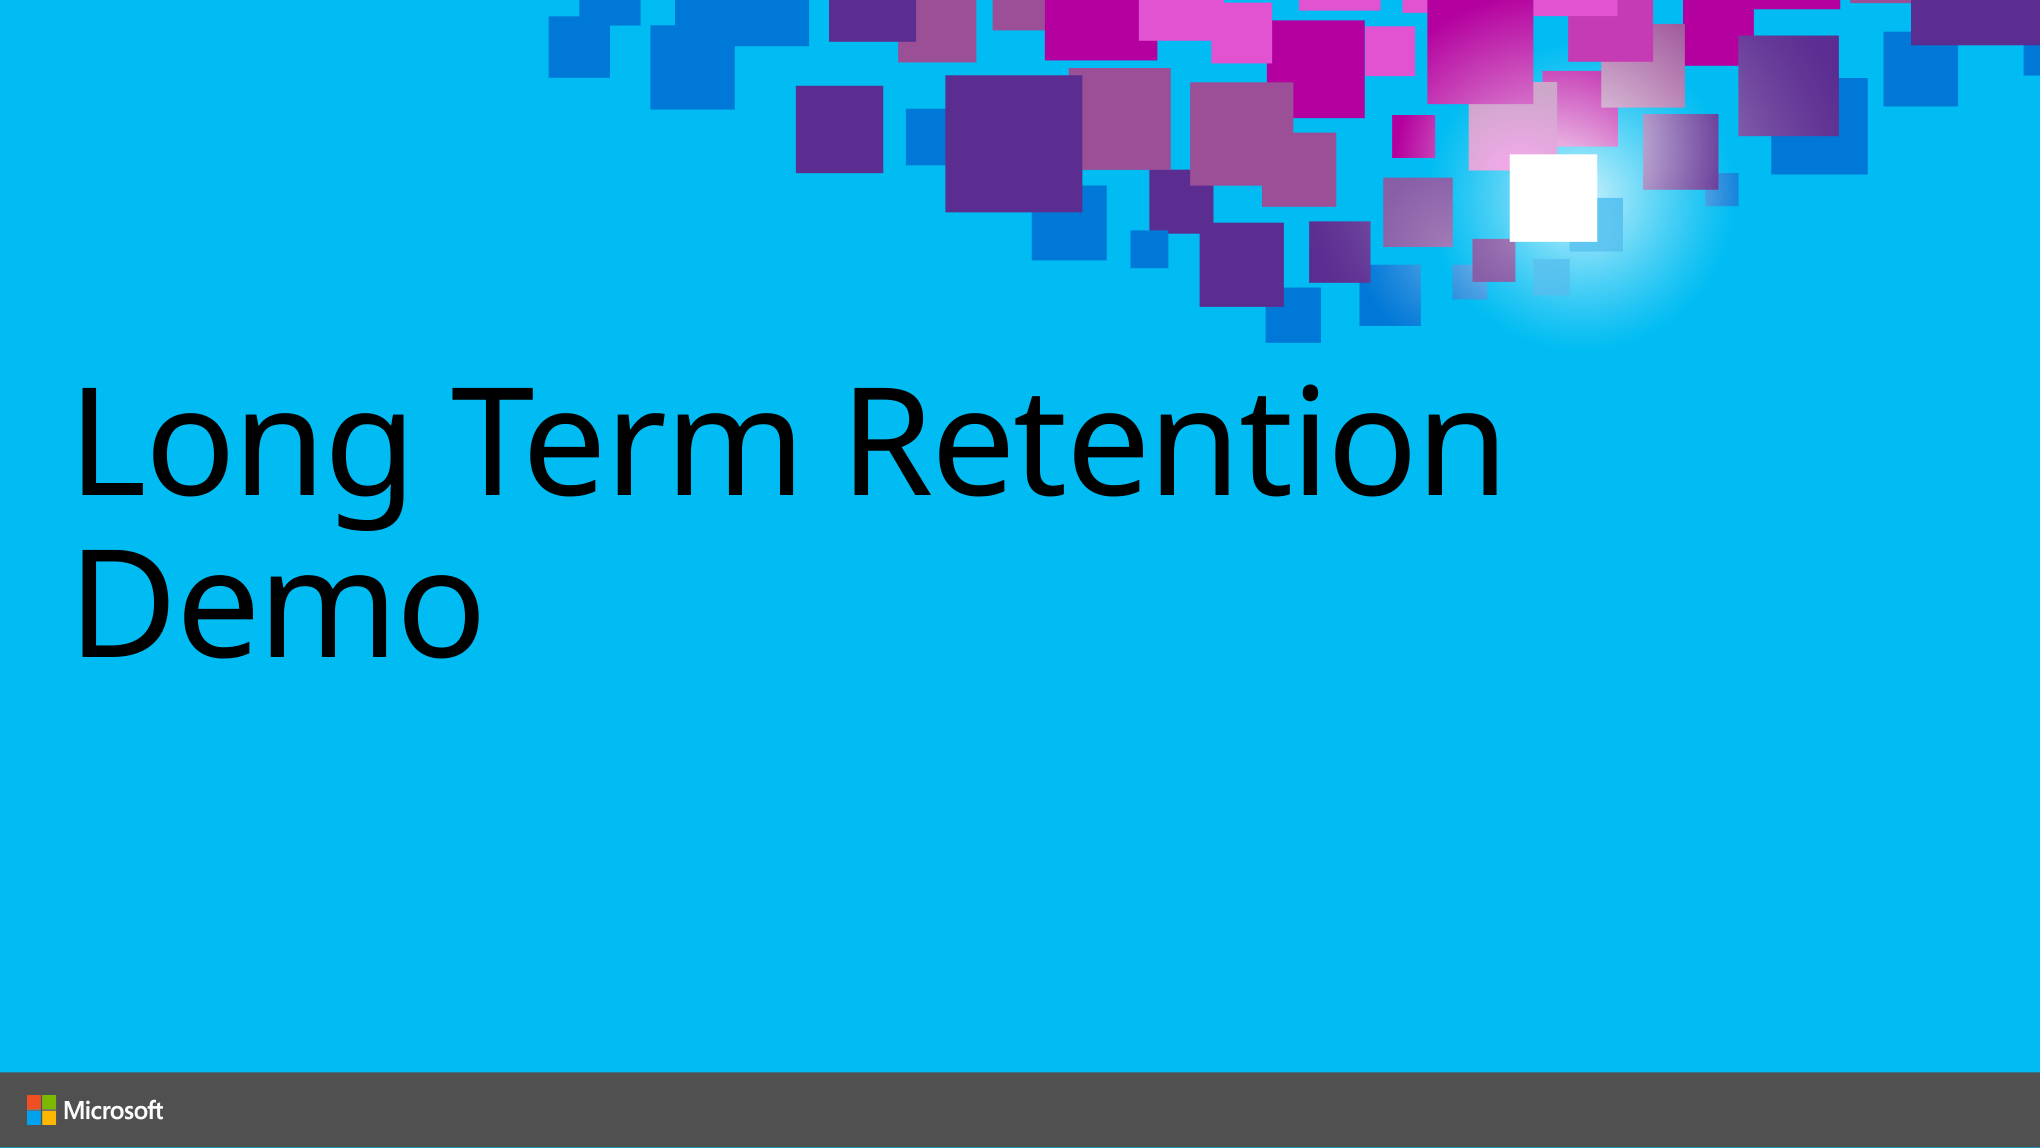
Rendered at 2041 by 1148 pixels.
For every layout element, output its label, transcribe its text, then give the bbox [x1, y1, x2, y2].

picture [1300, 0, 1380, 10]
title Long Term Retention Demo [45, 350, 1695, 708]
picture [1393, 116, 1435, 157]
picture [1384, 0, 1867, 331]
picture [907, 0, 1415, 342]
picture [830, 0, 976, 62]
picture [1851, 0, 2040, 105]
picture [1310, 222, 1420, 325]
picture [651, 0, 808, 108]
picture [27, 1095, 163, 1125]
picture [797, 86, 883, 172]
picture [550, 0, 640, 77]
